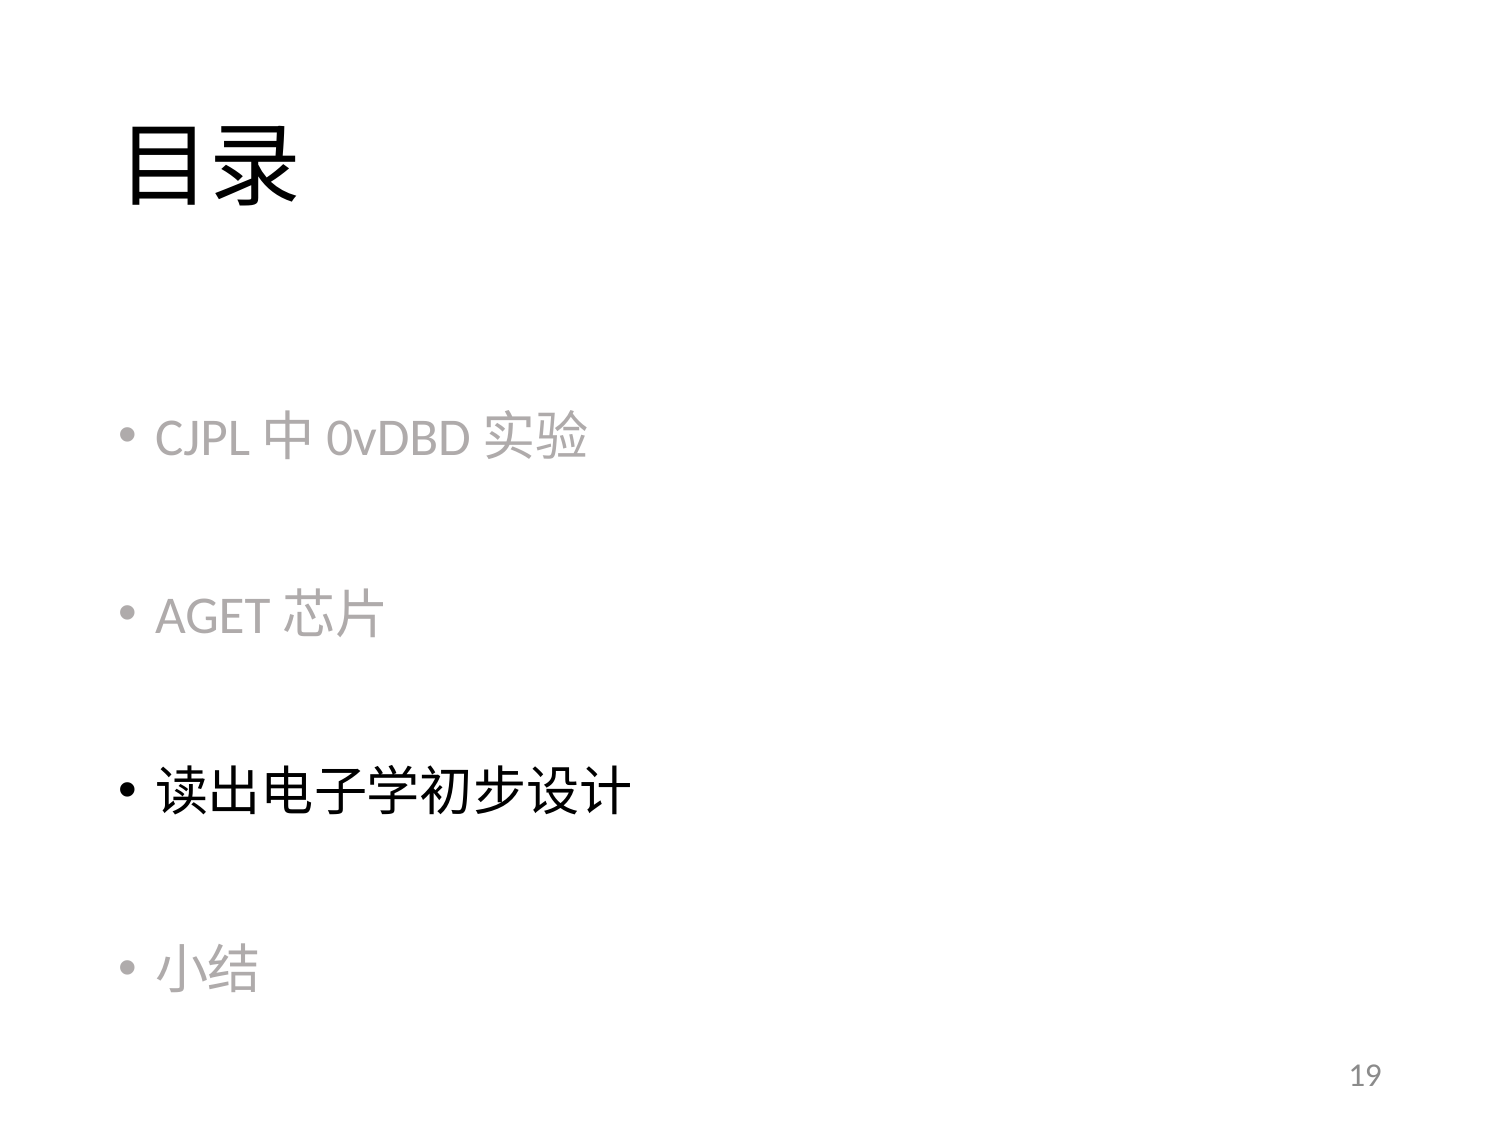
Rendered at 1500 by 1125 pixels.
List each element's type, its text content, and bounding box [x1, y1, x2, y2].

title 目录 [103, 59, 1397, 278]
slide_number 19 [1059, 1042, 1397, 1103]
list CJPL中0vDBD实验 AGET芯片 读出电子学初步设计 小结 [103, 299, 1397, 1014]
